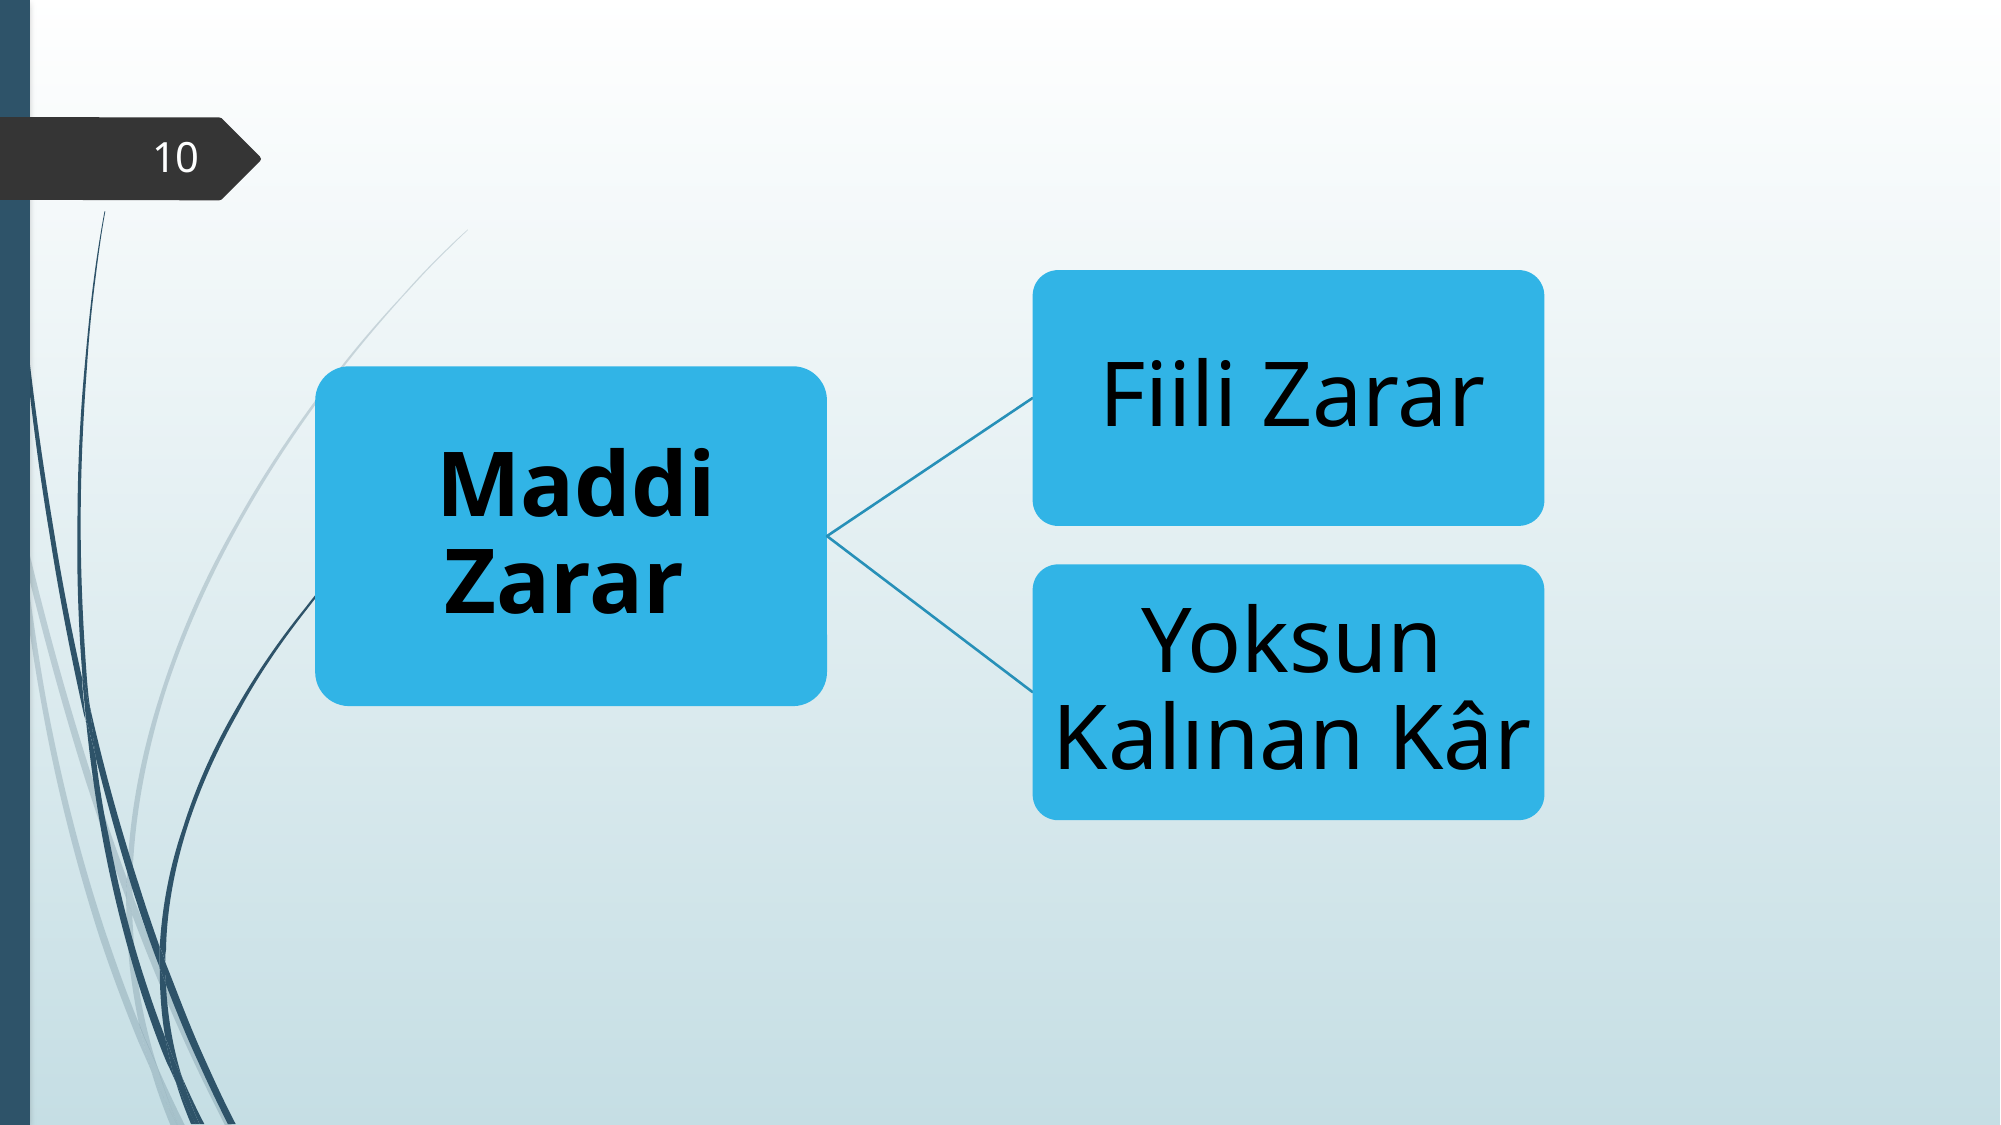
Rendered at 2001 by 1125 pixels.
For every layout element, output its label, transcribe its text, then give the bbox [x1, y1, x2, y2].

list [314, 59, 1546, 1031]
slide_number 10 [87, 129, 216, 190]
